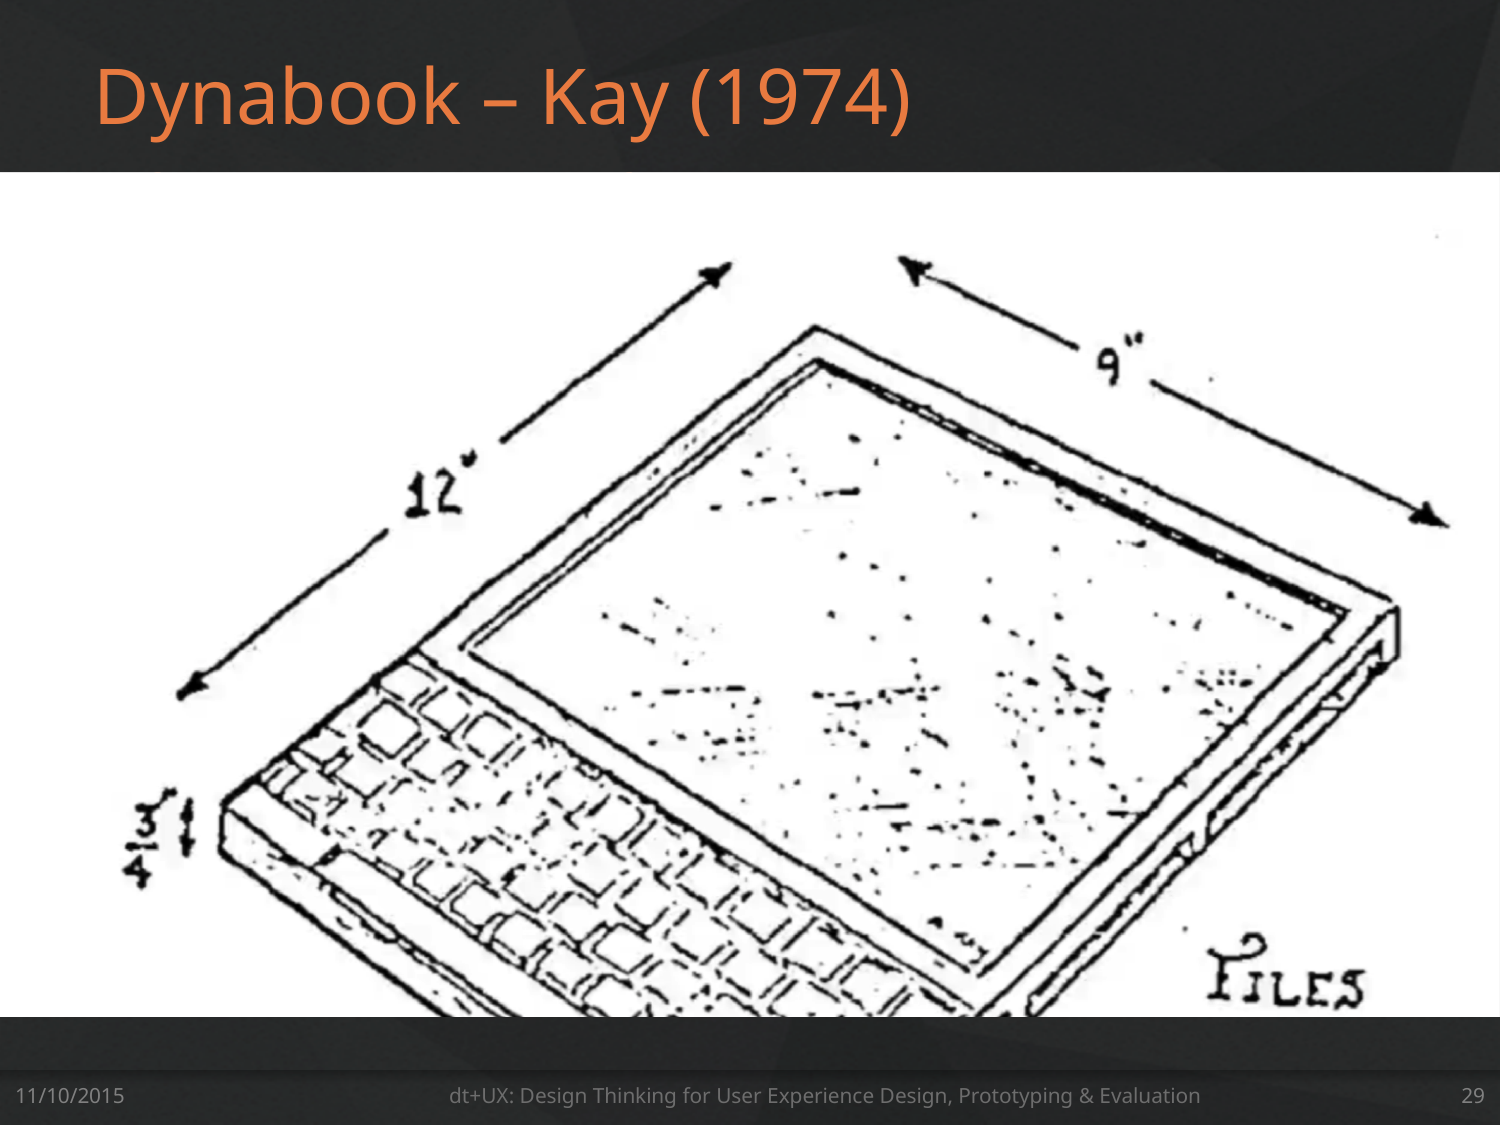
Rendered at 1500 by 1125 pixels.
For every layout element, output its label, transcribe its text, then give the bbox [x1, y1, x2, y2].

footer dt+UX: Design Thinking for User Experience Design, Prototyping & Evaluation [312, 1074, 1337, 1125]
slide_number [0, 1074, 312, 1125]
picture [0, 0, 1500, 1074]
slide_number 29 [1337, 1074, 1500, 1125]
title Dynabook – Kay (1974) [78, 0, 1500, 172]
